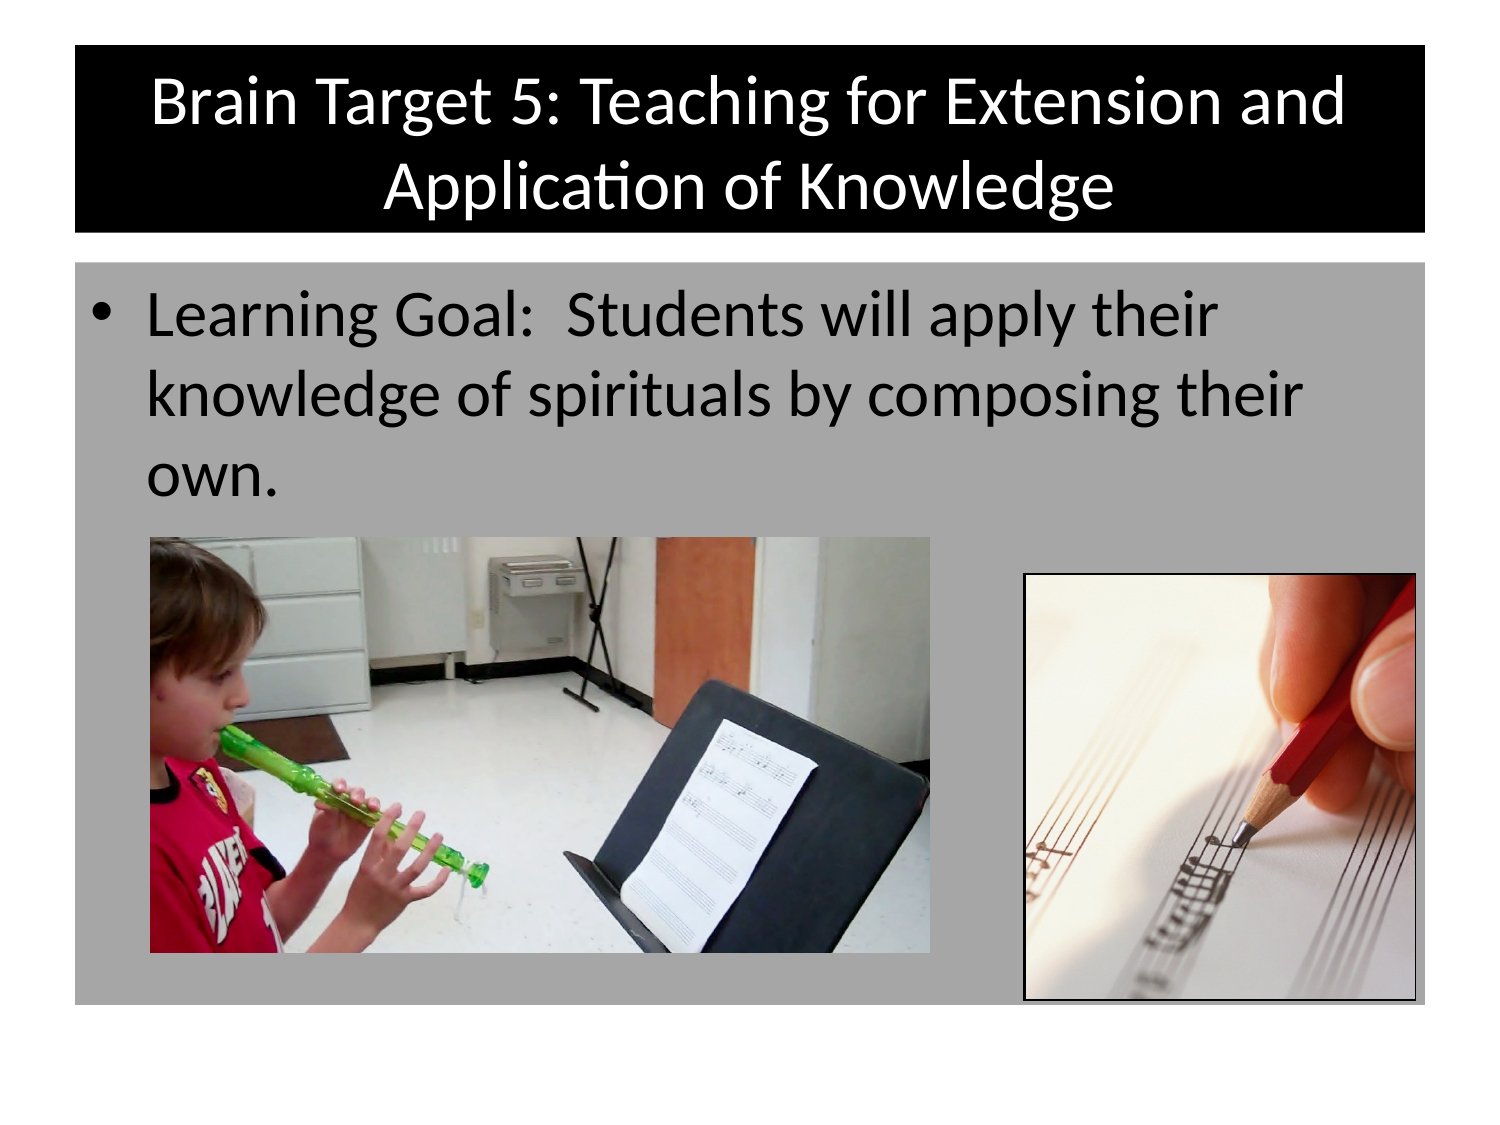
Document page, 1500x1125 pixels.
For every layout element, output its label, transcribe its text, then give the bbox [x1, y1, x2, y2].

picture [1024, 574, 1416, 1000]
title Brain Target 5: Teaching for Extension and Application of Knowledge [75, 45, 1425, 233]
picture [149, 537, 931, 953]
list Learning Goal: Students will apply their knowledge of spirituals by composing their own. [75, 262, 1425, 1005]
